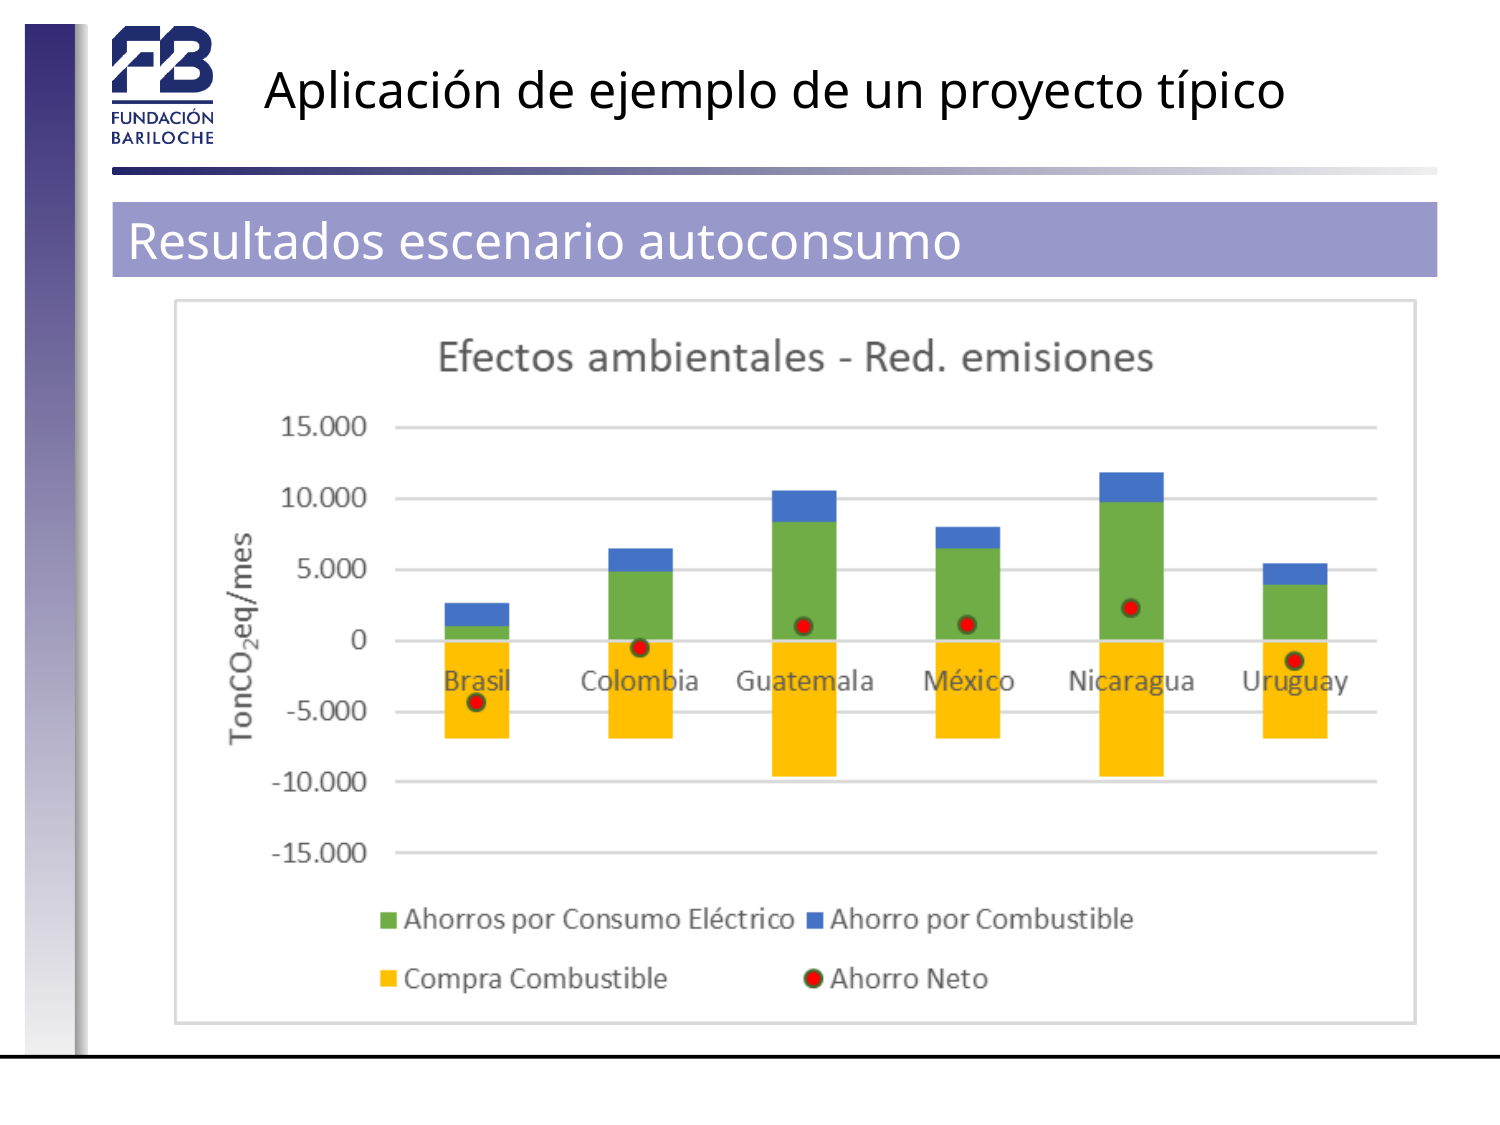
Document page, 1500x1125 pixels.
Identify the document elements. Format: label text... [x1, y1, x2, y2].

picture [112, 26, 213, 144]
picture [174, 299, 1418, 1026]
text_box Resultados escenario autoconsumo [112, 202, 1438, 277]
text_box Aplicación de ejemplo de un proyecto típico [249, 34, 1350, 144]
